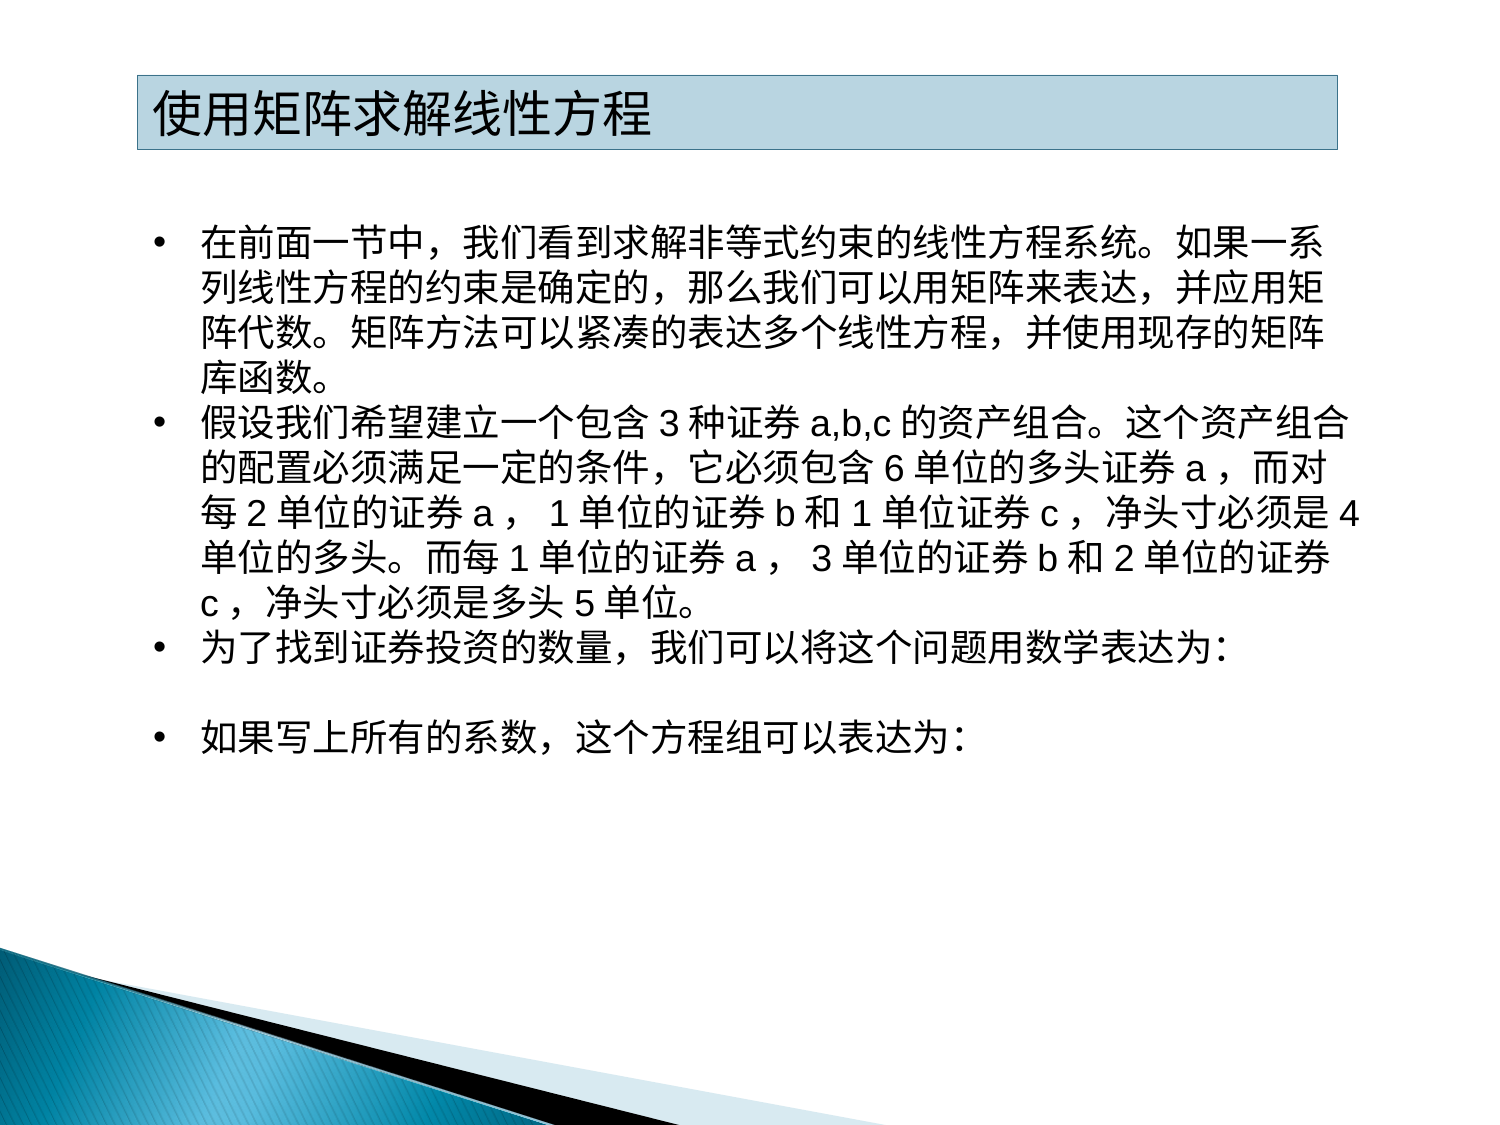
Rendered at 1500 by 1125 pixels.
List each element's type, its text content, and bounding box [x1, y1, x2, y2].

picture [0, 946, 559, 1125]
text_box 使用矩阵求解线性方程 [137, 74, 1338, 150]
